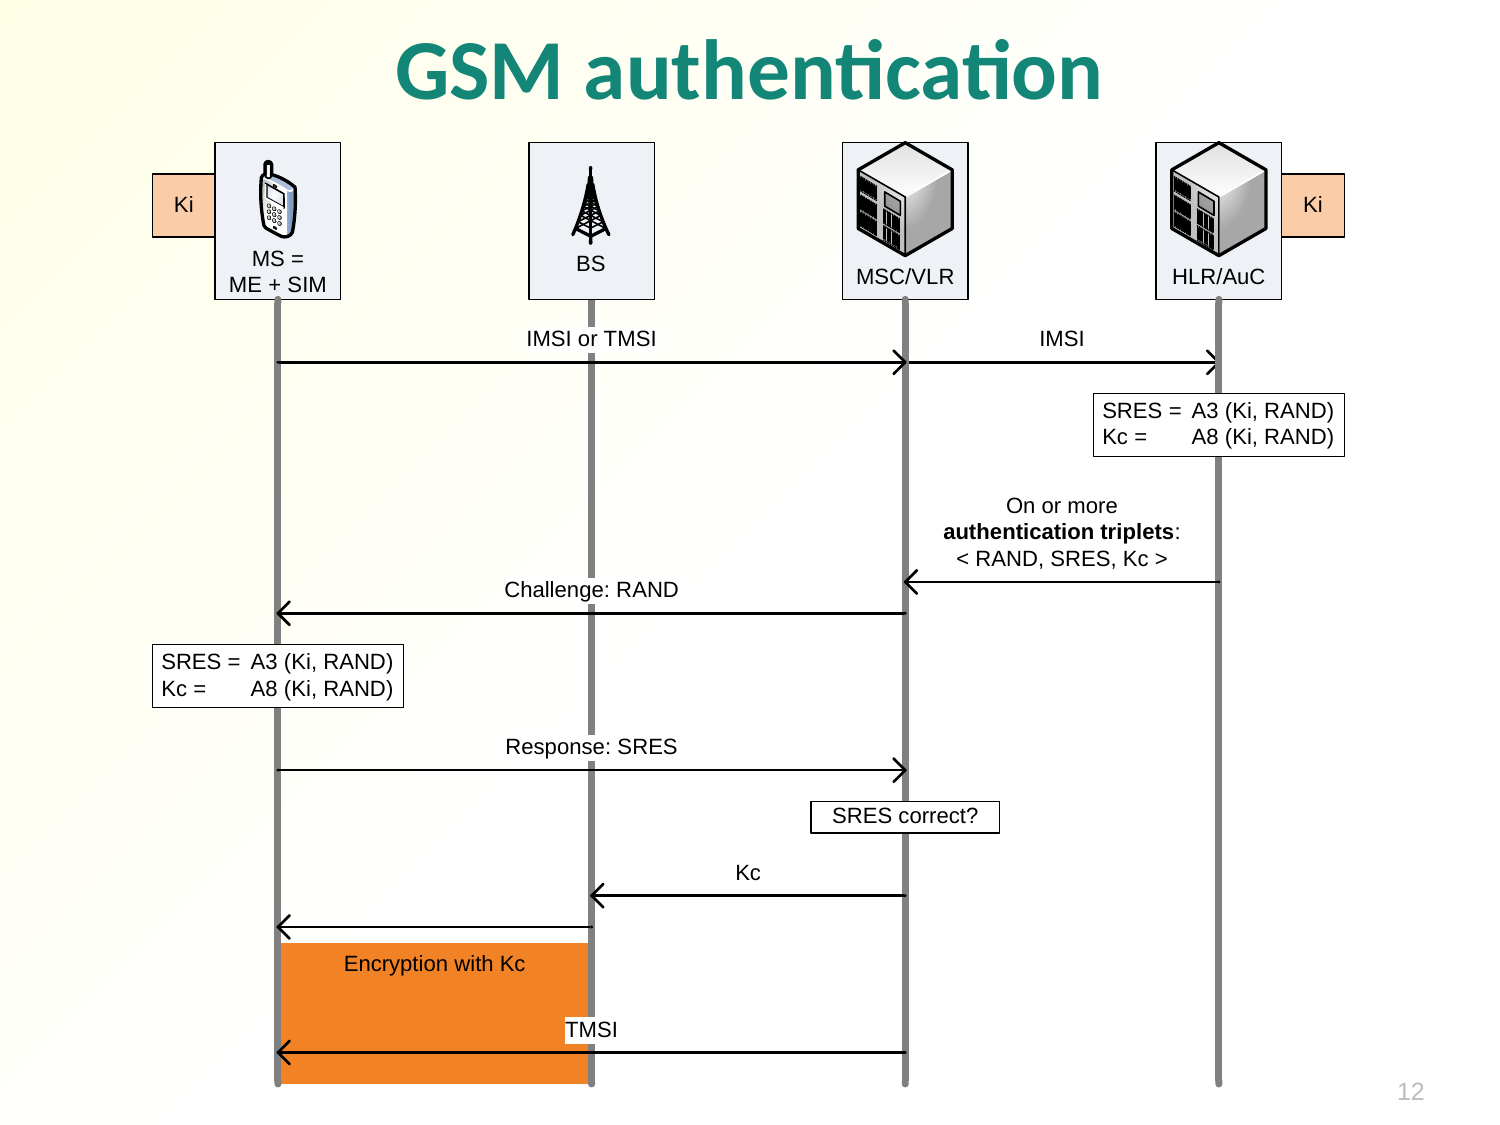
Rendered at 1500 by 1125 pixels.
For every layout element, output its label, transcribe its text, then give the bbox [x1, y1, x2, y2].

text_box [148, 138, 1348, 1091]
slide_number 12 [1299, 1052, 1425, 1113]
title GSM authentication [70, 0, 1430, 131]
